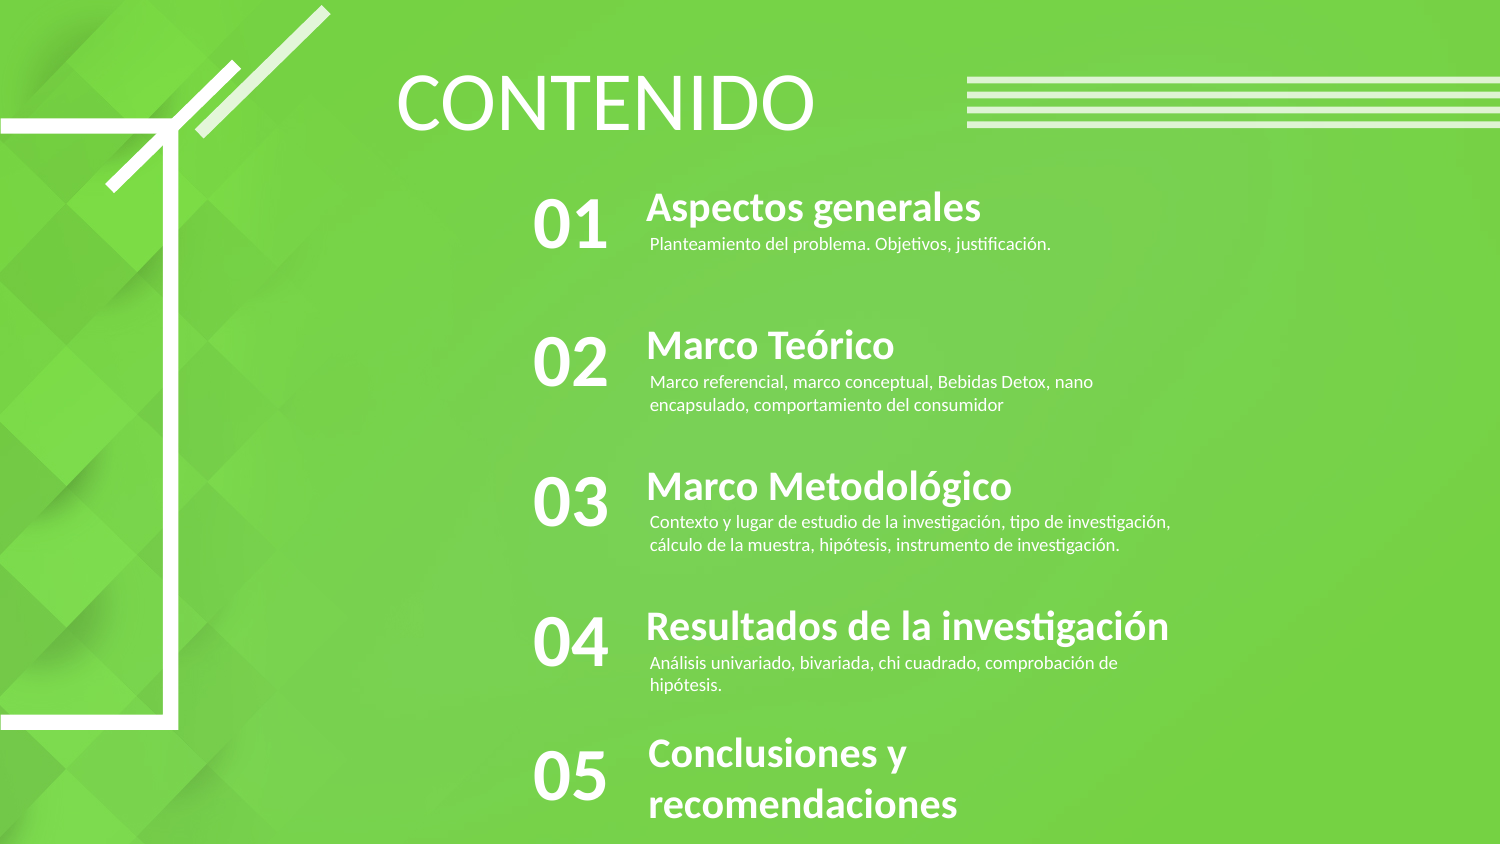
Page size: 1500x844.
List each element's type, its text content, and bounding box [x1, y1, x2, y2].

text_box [512, 444, 1190, 564]
picture [0, 0, 1500, 844]
text_box [0, 132, 179, 731]
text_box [512, 165, 1190, 272]
text_box [0, 117, 170, 135]
text_box CONTENIDO [381, 38, 1143, 155]
text_box [103, 58, 243, 195]
text_box [193, 3, 333, 140]
picture [0, 135, 162, 713]
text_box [512, 718, 1190, 836]
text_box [967, 76, 1500, 129]
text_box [512, 304, 1190, 424]
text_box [512, 584, 1190, 704]
